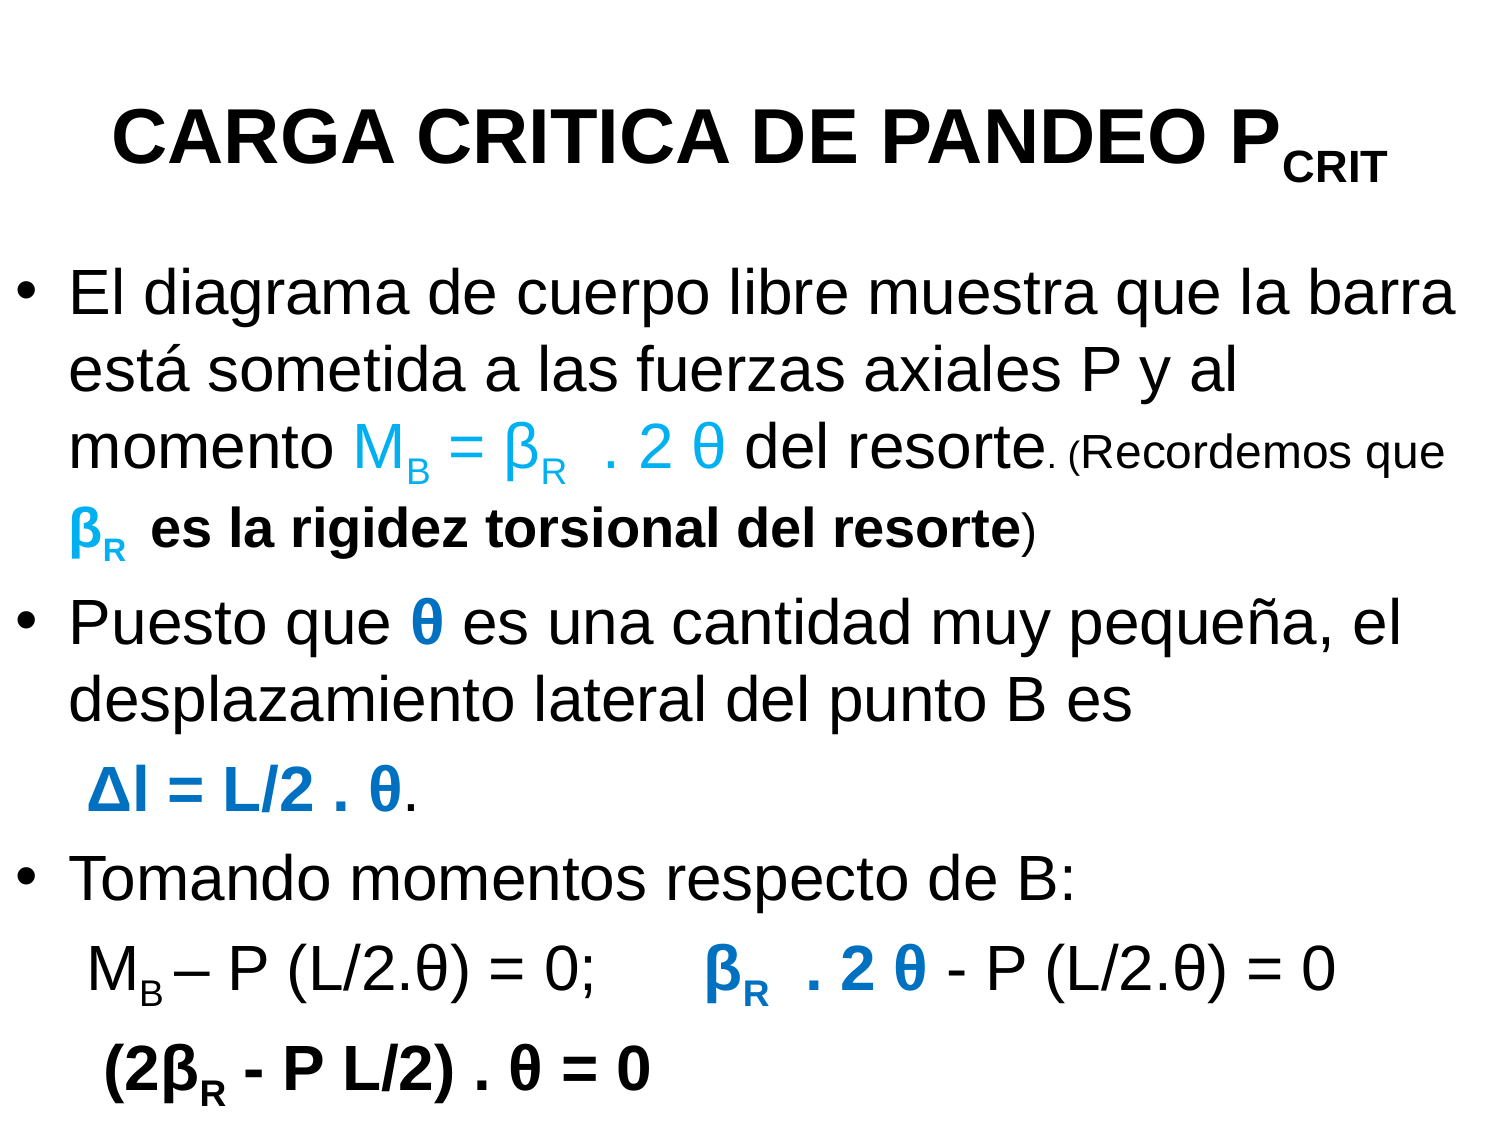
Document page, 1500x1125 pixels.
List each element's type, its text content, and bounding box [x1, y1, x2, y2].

list El diagrama de cuerpo libre muestra que la barra está sometida a las fuerzas axiales P y al momento MB = βR . 2 θ del resorte. (Recordemos que βR es la rigidez torsional del resorte) Puesto que θ es una cantidad muy pequeña, el desplazamiento lateral del punto B es Δl = L/2 . θ. Tomando momentos respecto de B: MB – P (L/2.θ) = 0; βR . 2 θ - P (L/2.θ) = 0 (2βR - P L/2) . θ = 0 [0, 243, 1483, 1125]
title CARGA CRITICA DE PANDEO PCRIT [75, 45, 1425, 233]
